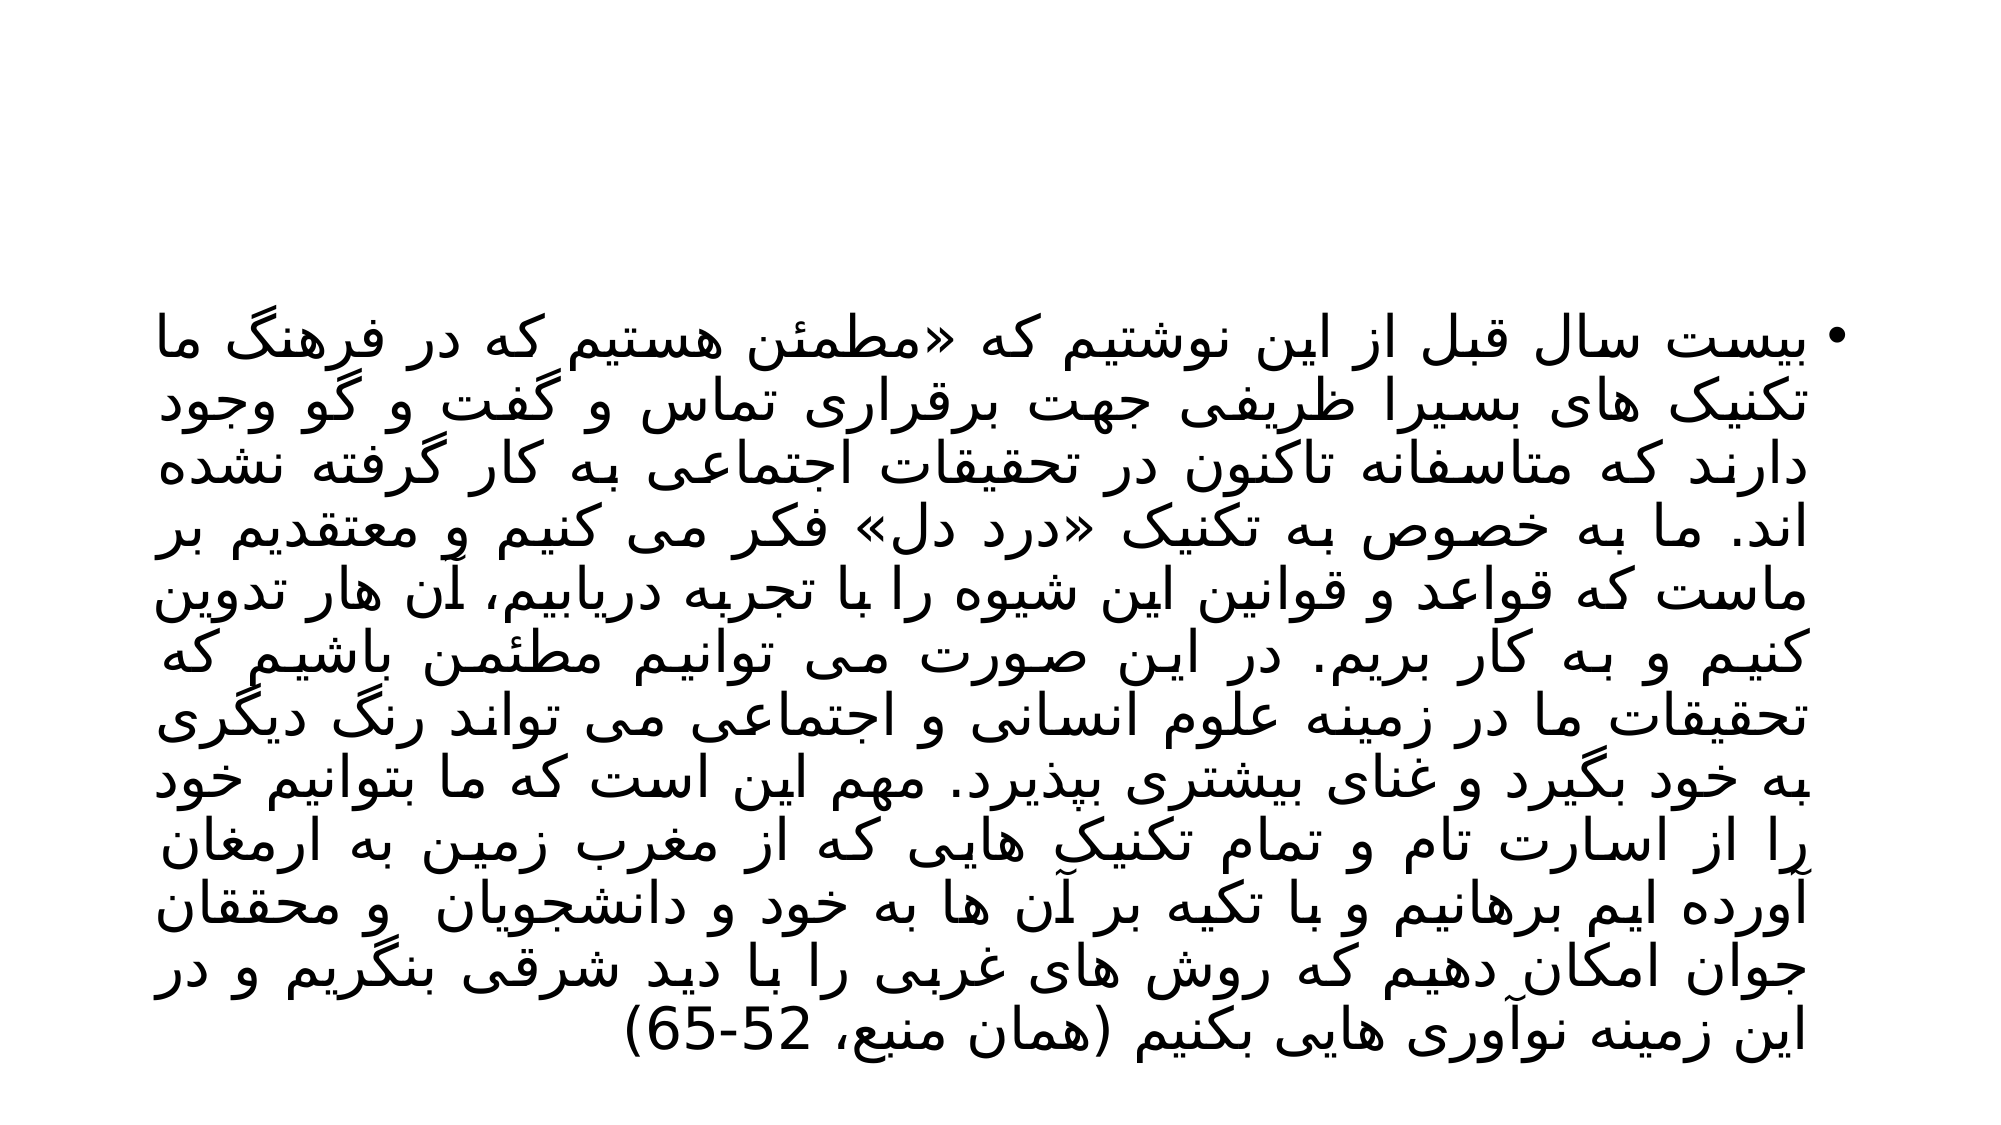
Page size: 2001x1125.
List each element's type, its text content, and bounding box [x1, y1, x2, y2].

list بیست سال قبل از این نوشتیم که «مطمئن هستیم که در فرهنگ ما تکنیک های بسیرا ظریفی جهت برقراری تماس و گفت و گو وجود دارند که متاسفانه تاکنون در تحقیقات اجتماعی به کار گرفته نشده اند. ما به خصوص به تکنیک «درد دل» فکر می کنیم و معتقدیم بر ماست که قواعد و قوانین این شیوه را با تجربه دریابیم، آن هار تدوین کنیم و به کار بریم. در این صورت می توانیم مطئمن باشیم که تحقیقات ما در زمینه علوم انسانی و اجتماعی می تواند رنگ دیگری به خود بگیرد و غنای بیشتری بپذیرد. مهم این است که ما بتوانیم خود را از اسارت تام و تمام تکنیک هایی که از مغرب زمین به ارمغان آورده ایم برهانیم و با تکیه بر آن ها به خود و دانشجویان و محققان جوان امکان دهیم که روش های غربی را با دید شرقی بنگریم و در این زمینه نوآوری هایی بکنیم (همان منبع، 52-65) [137, 299, 1863, 1014]
